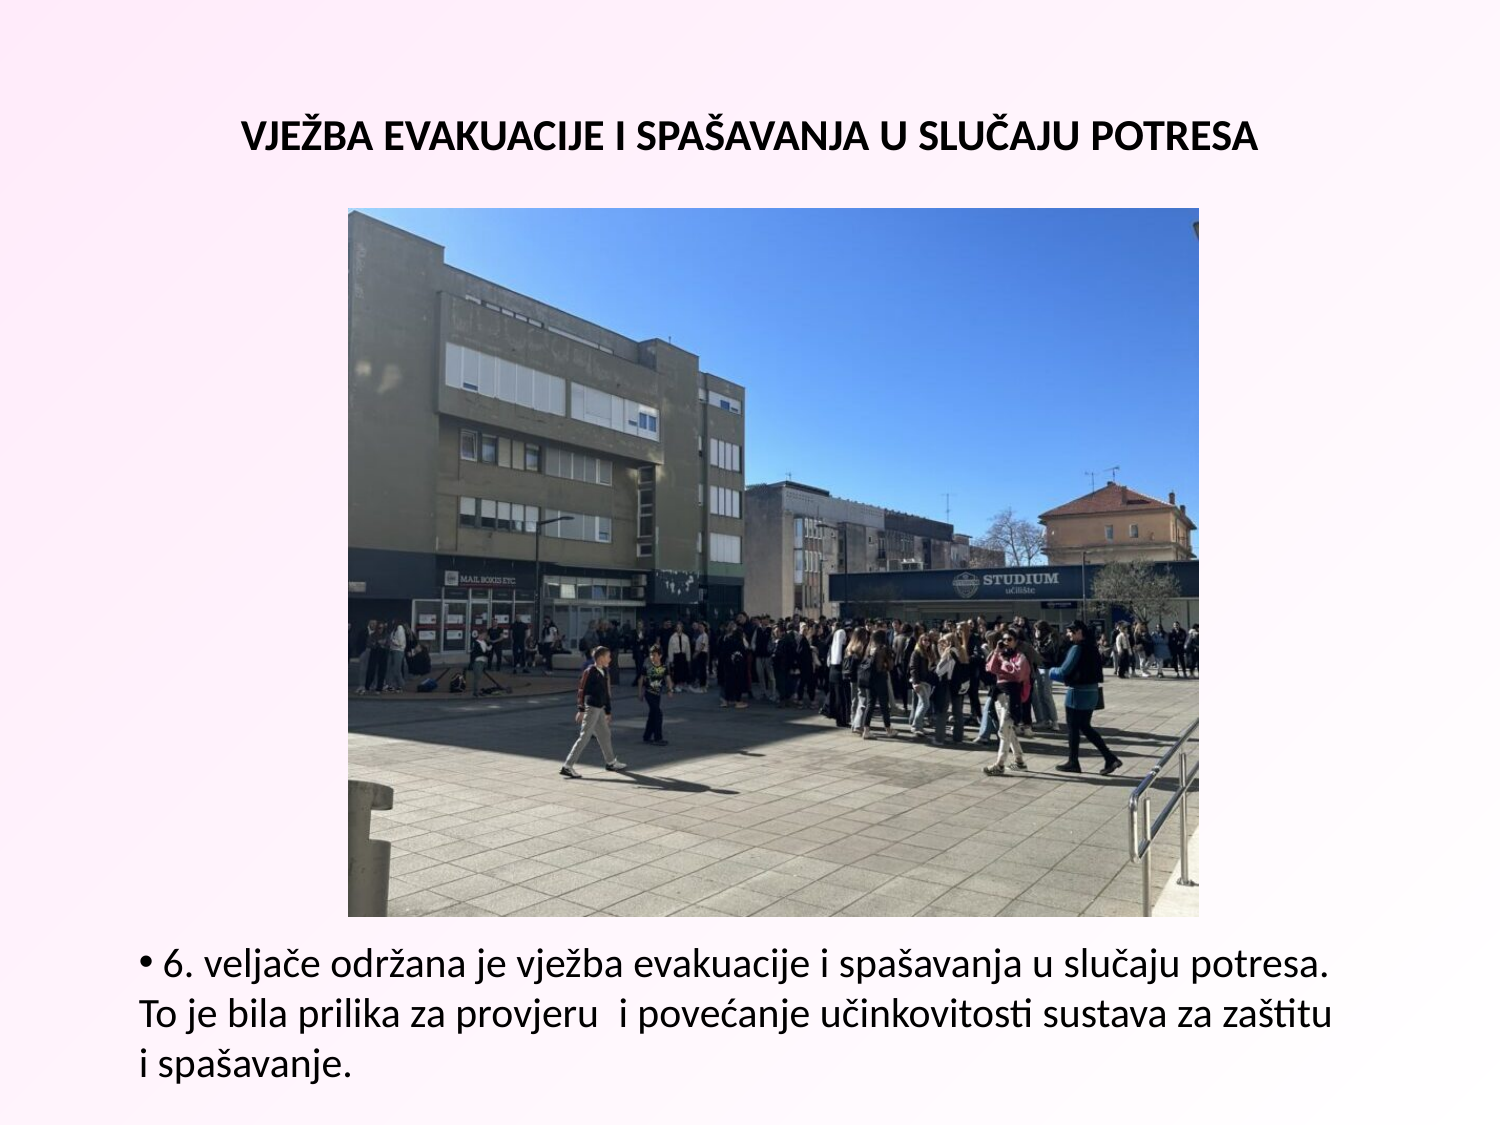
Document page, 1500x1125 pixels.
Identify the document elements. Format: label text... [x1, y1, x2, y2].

title VJEŽBA EVAKUACIJE I SPAŠAVANJA U SLUČAJU POTRESA [75, 45, 1425, 233]
picture [348, 207, 1200, 918]
text_box 6. veljače održana je vježba evakuacije i spašavanja u slučaju potresa. To je bila prilika za provjeru i povećanje učinkovitosti sustava za zaštitu i spašavanje. [123, 928, 1365, 1094]
